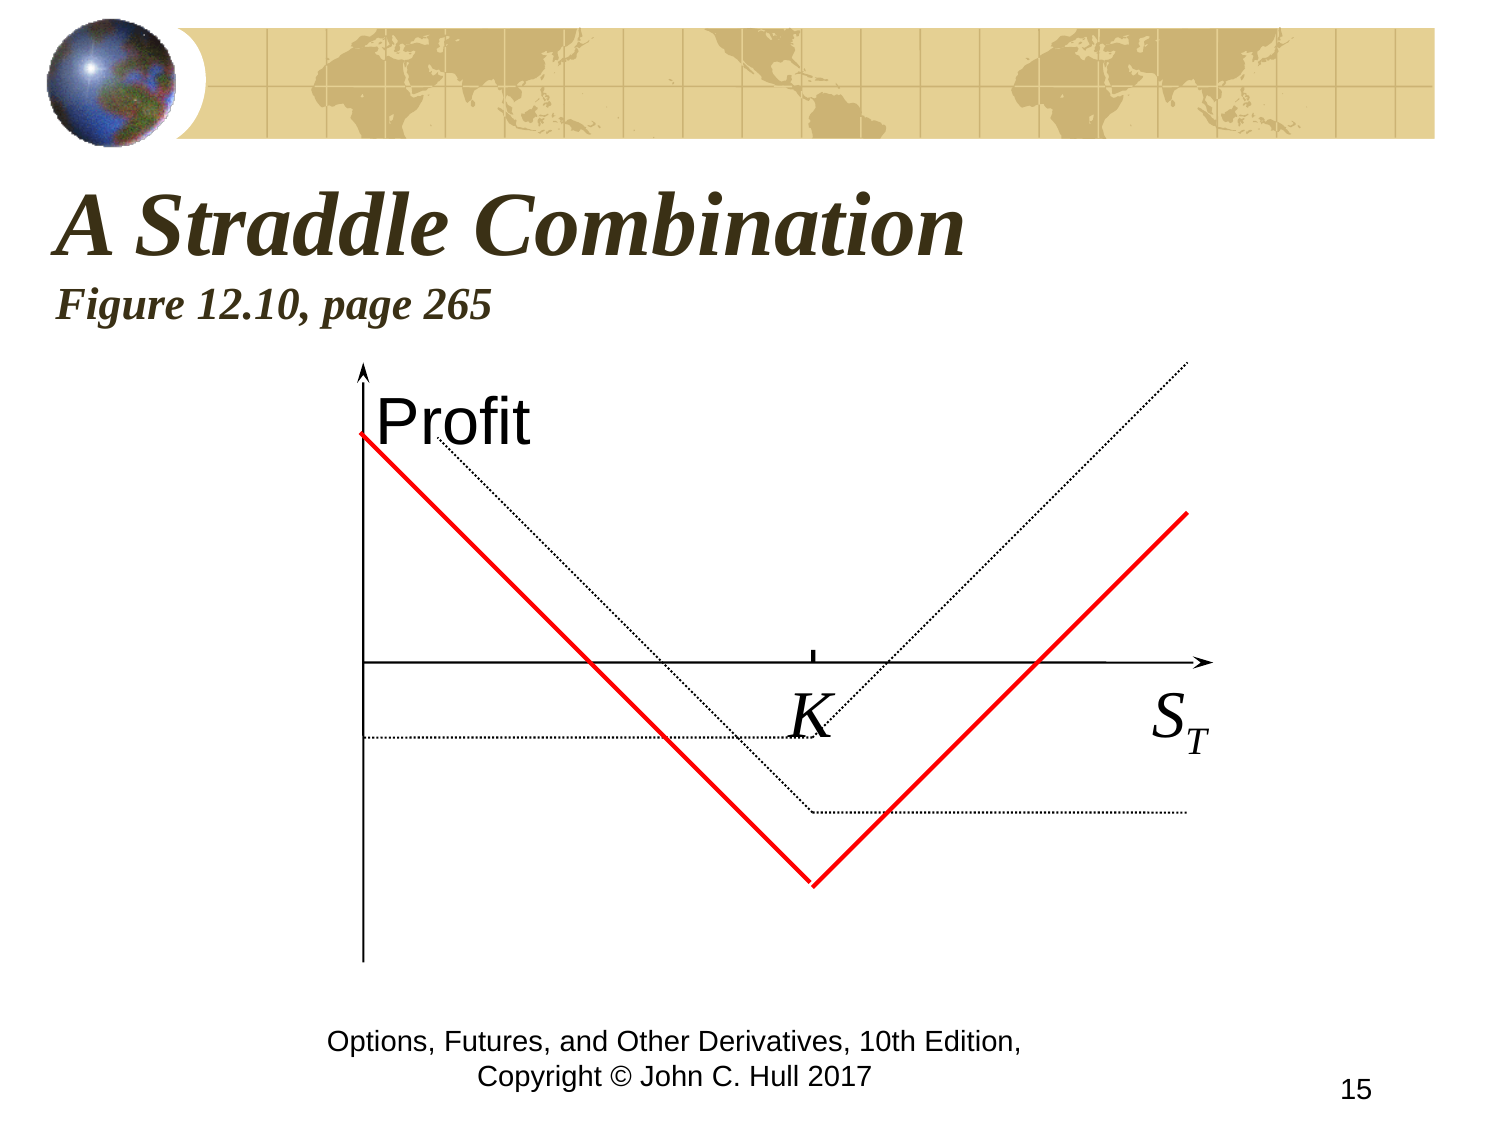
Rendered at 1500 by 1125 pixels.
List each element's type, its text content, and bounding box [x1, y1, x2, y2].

text_box [286, 275, 962, 675]
title A Straddle Combination Figure 12.10, page 265 [40, 152, 1316, 341]
slide_number 15 [1074, 1037, 1388, 1113]
footer Options, Futures, and Other Derivatives, 10th Edition, Copyright © John C. Hull 2017 [262, 1024, 1088, 1101]
text_box ST [1136, 663, 1223, 770]
text_box K [773, 663, 848, 759]
text_box Profit [360, 369, 547, 465]
text_box [1192, 656, 1214, 663]
picture [42, 14, 190, 151]
